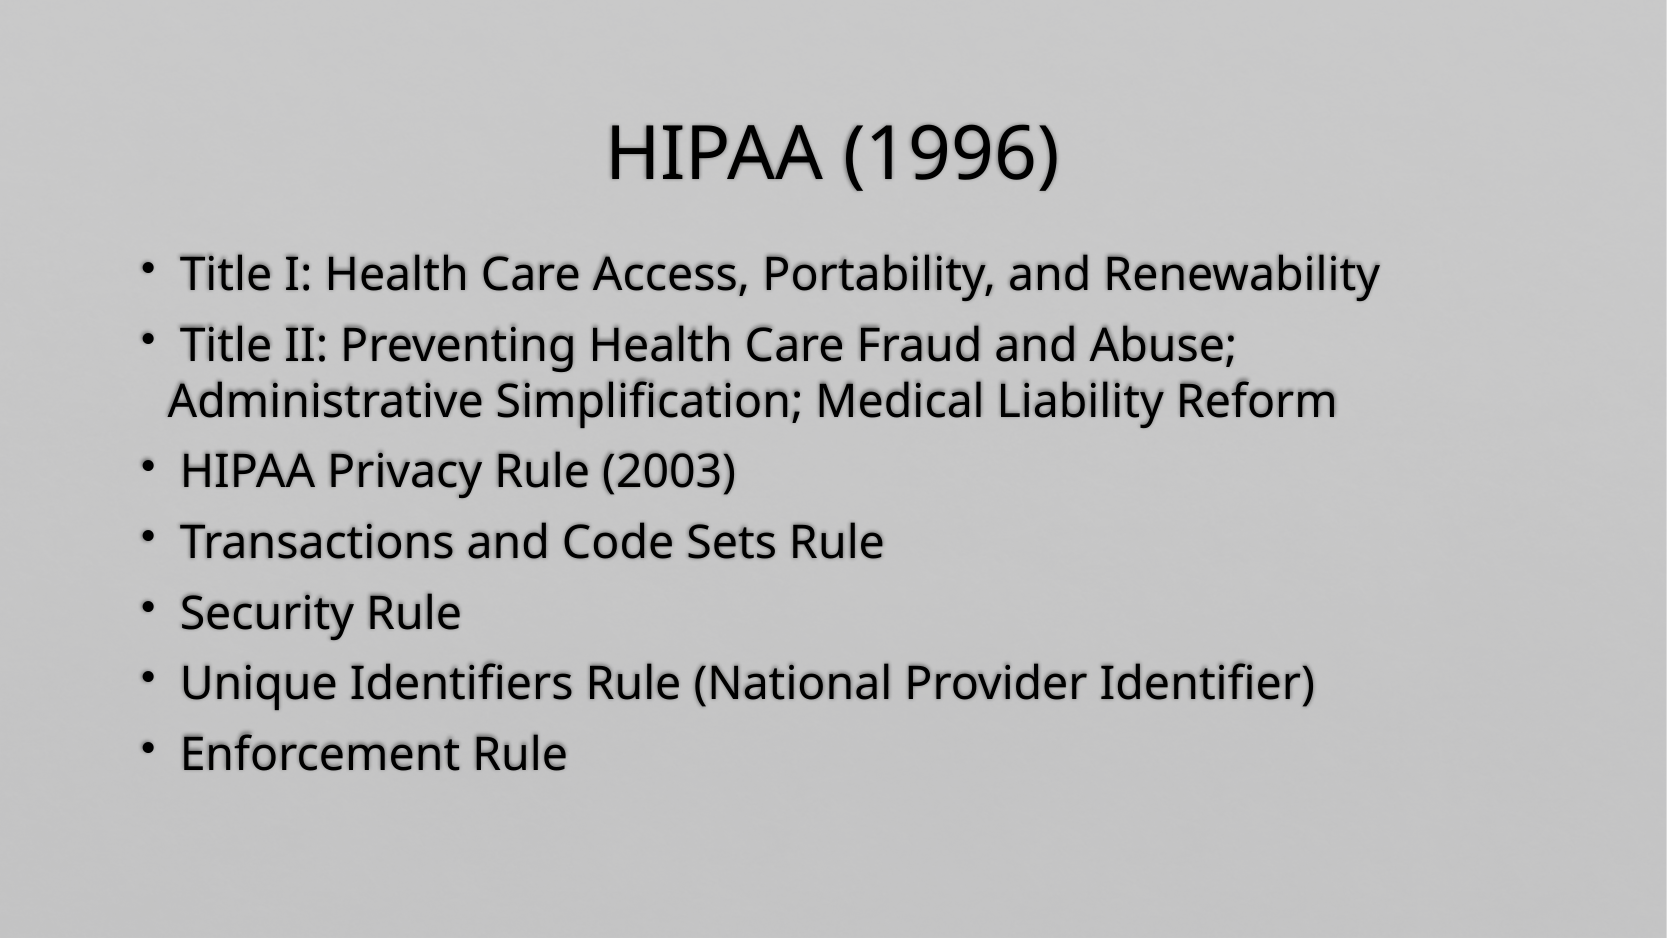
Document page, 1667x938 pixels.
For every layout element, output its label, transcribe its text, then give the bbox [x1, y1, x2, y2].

title HIPAA (1996) [124, 83, 1541, 216]
list Title I: Health Care Access, Portability, and Renewability Title II: Preventing Health Care Fraud and Abuse; Administrative Simplification; Medical Liability Reform HIPAA Privacy Rule (2003) Transactions and Code Sets Rule Security Rule Unique Identifiers Rule (National Provider Identifier) Enforcement Rule [124, 236, 1541, 792]
